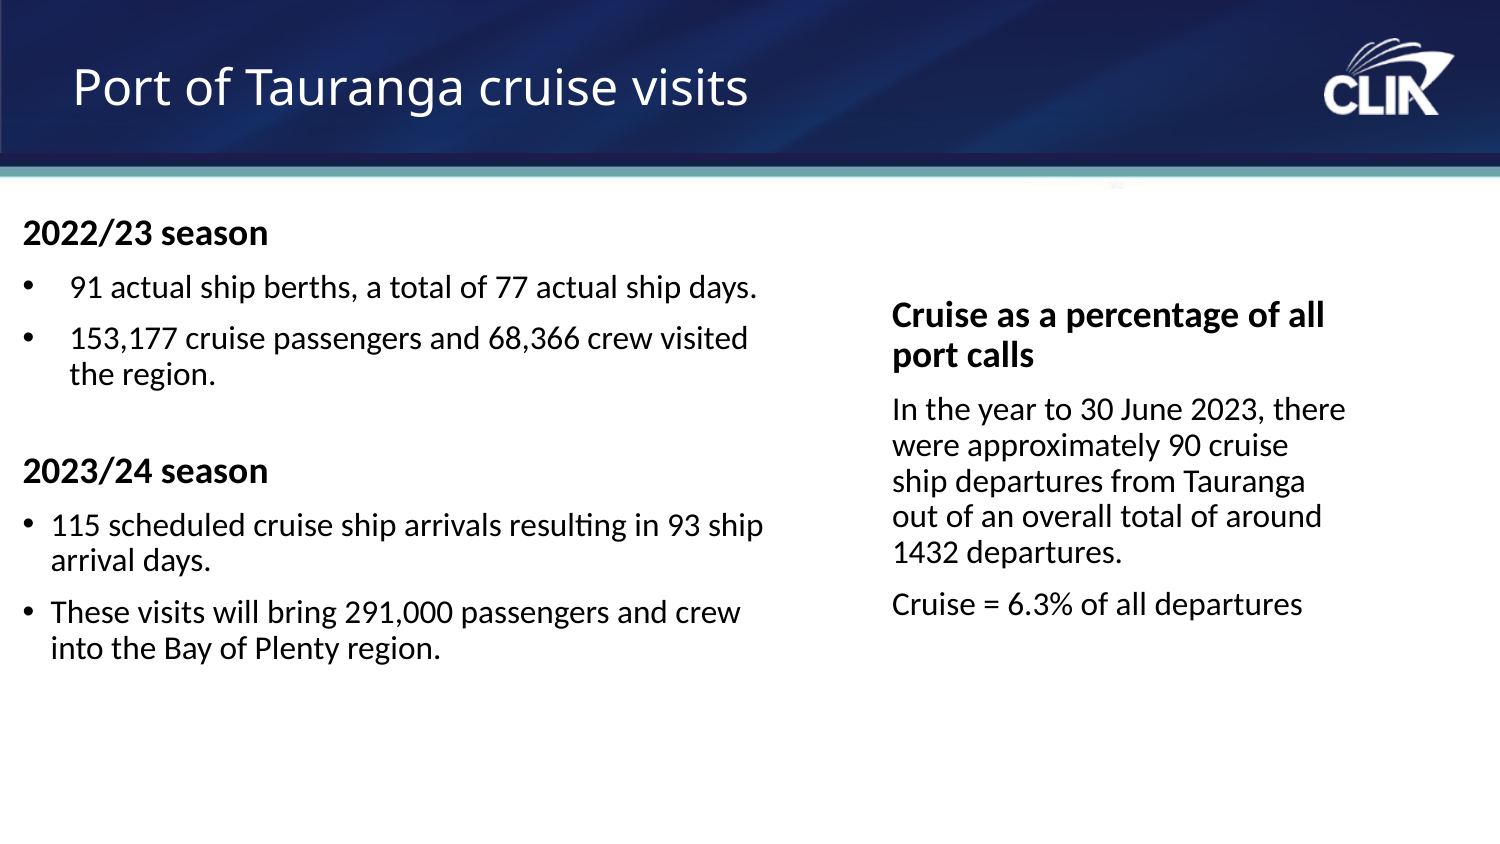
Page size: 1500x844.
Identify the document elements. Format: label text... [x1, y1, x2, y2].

text_box Cruise as a percentage of all port calls In the year to 30 June 2023, there were approximately 90 cruise ship departures from Tauranga out of an overall total of around 1432 departures. Cruise = 6.3% of all departures [877, 287, 1367, 630]
title Port of Tauranga cruise visits [57, 7, 1172, 171]
picture [0, 0, 1500, 189]
list 2022/23 season 91 actual ship berths, a total of 77 actual ship days. 153,177 cruise passengers and 68,366 crew visited the region. 2023/24 season 115 scheduled cruise ship arrivals resulting in 93 ship arrival days. These visits will bring 291,000 passengers and crew into the Bay of Plenty region. [7, 205, 801, 676]
